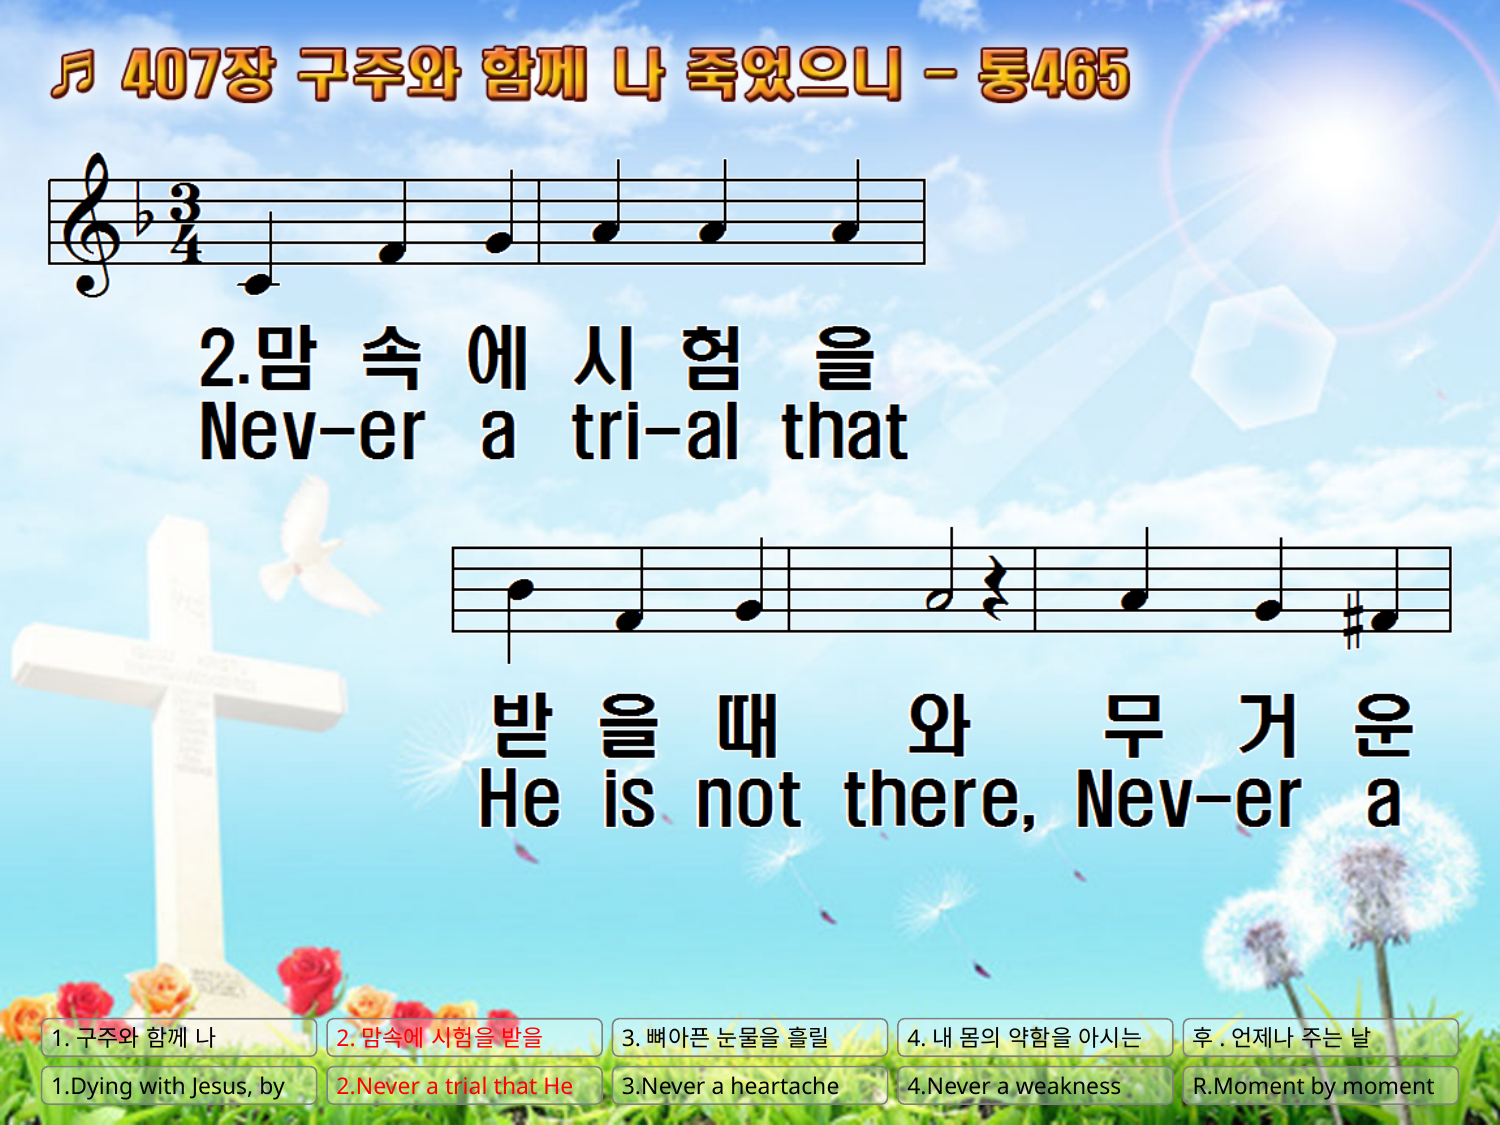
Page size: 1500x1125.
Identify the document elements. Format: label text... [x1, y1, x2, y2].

text_box 후.언제나 주는 날 [1183, 1018, 1459, 1057]
text_box 4.내 몸의 약함을 아시는 [897, 1018, 1173, 1057]
picture [0, 0, 1500, 1125]
text_box 2.맘속에 시험을 받을 [327, 1018, 603, 1057]
text_box 3.뼈아픈 눈물을 흘릴 [612, 1018, 888, 1057]
text_box 1.구주와 함께 나 [41, 1018, 317, 1057]
text_box R.Moment by moment [1183, 1066, 1459, 1105]
text_box 2.Never a trial that He [327, 1066, 603, 1105]
text_box 1.Dying with Jesus, by [41, 1066, 317, 1105]
text_box 3.Never a heartache [612, 1066, 888, 1105]
text_box 4.Never a weakness [897, 1066, 1173, 1105]
